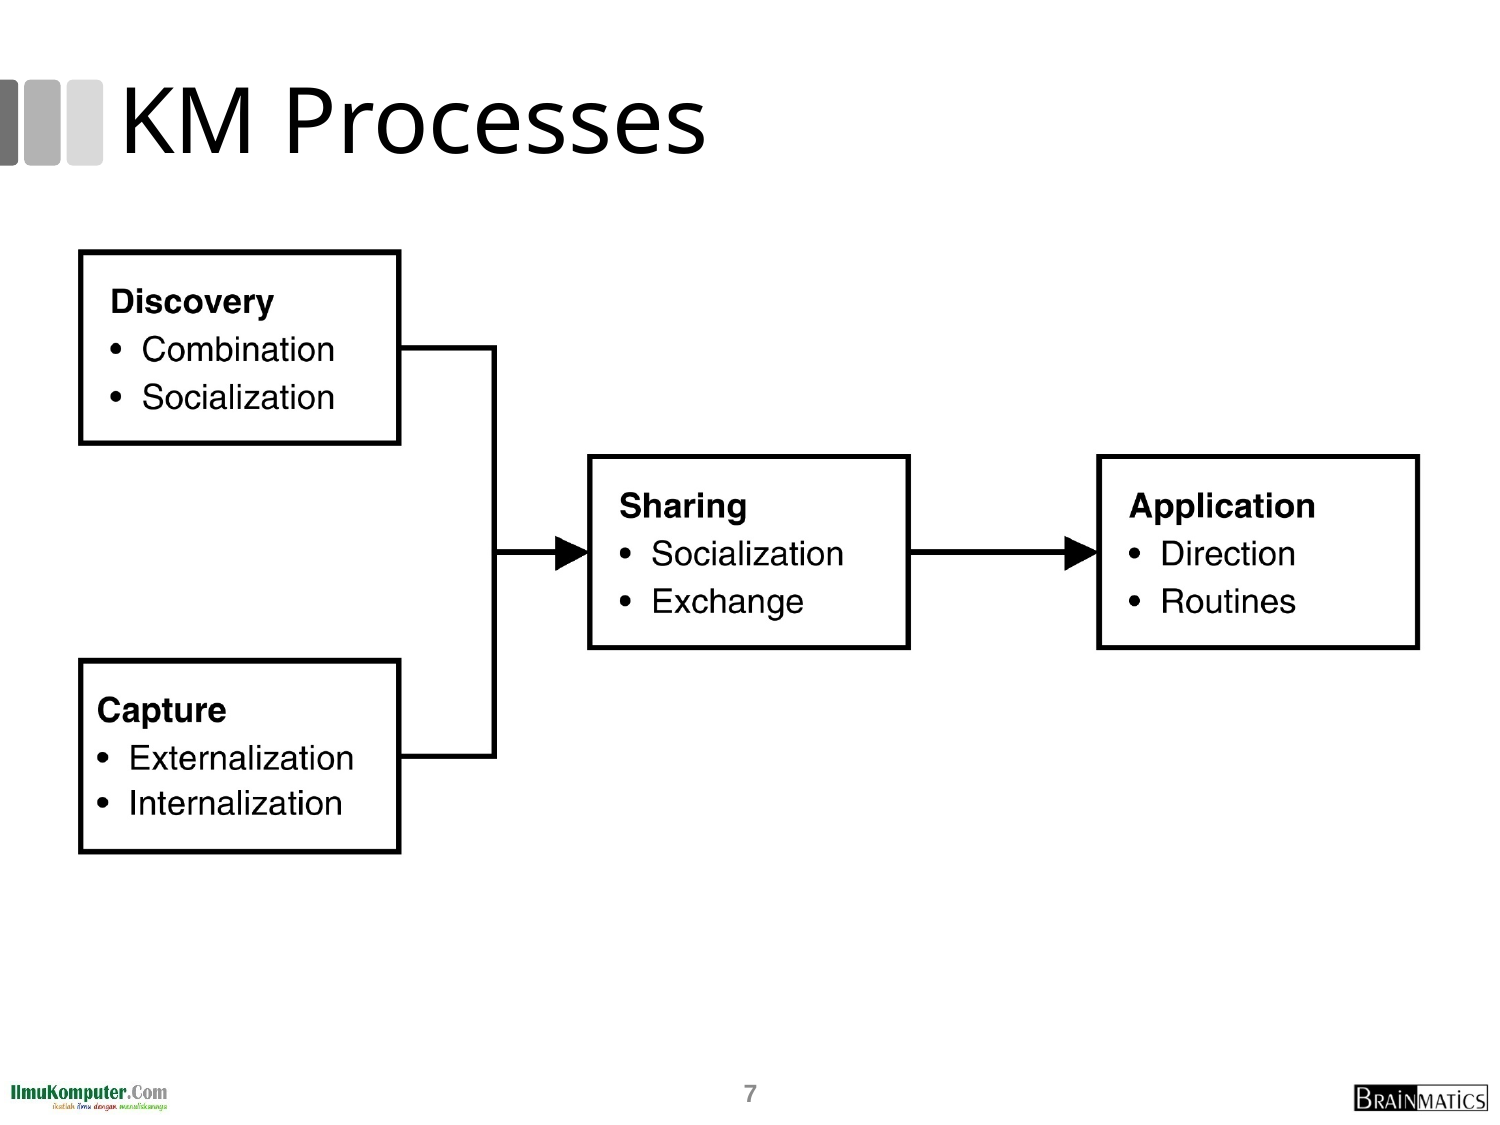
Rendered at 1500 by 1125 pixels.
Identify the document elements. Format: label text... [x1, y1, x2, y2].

title KM Processes [103, 24, 1397, 221]
picture [4, 1081, 173, 1115]
slide_number 7 [582, 1062, 920, 1123]
picture [1351, 1081, 1491, 1115]
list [37, 221, 1475, 879]
